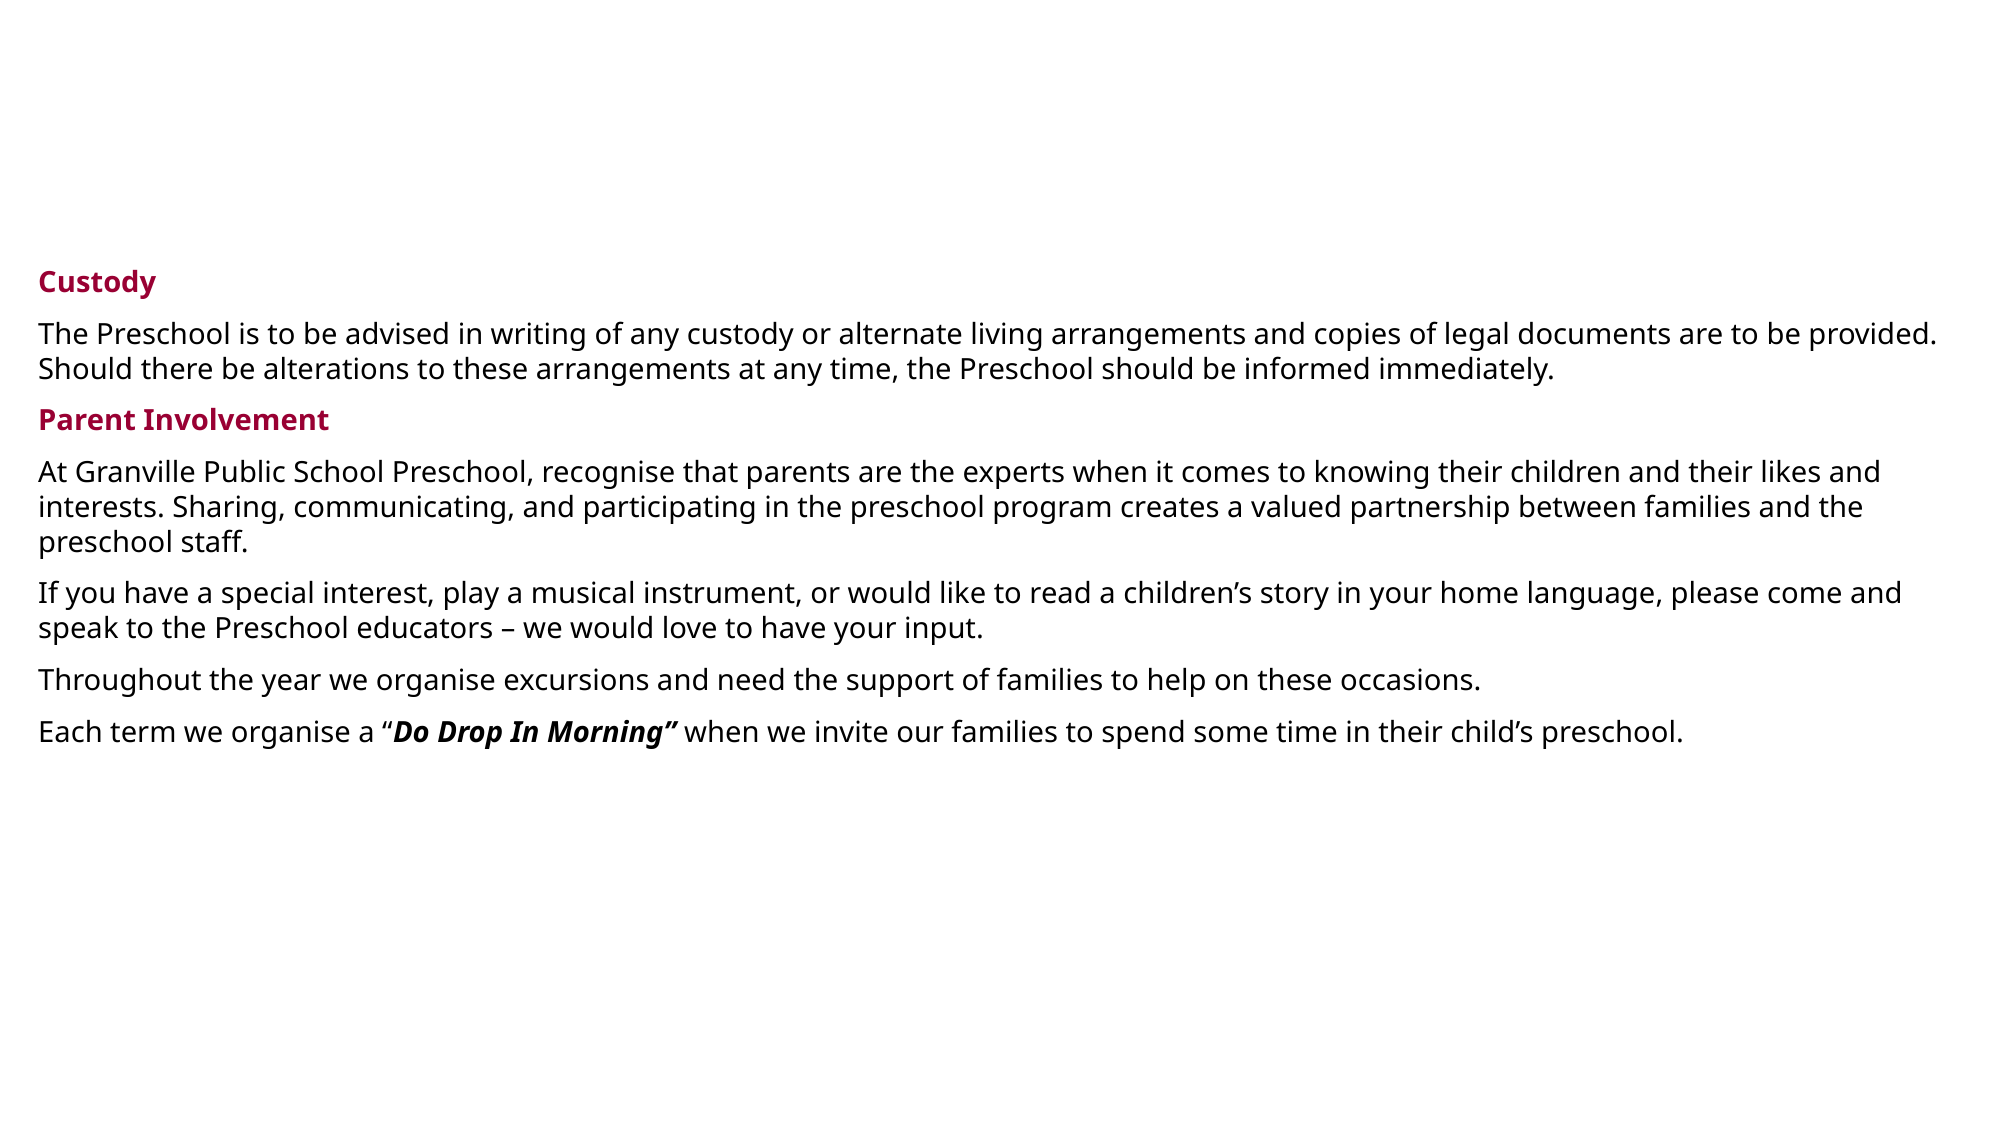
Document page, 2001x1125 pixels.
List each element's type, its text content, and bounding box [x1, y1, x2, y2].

text_box Custody The Preschool is to be advised in writing of any custody or alternate living arrangements and copies of legal documents are to be provided. Should there be alterations to these arrangements at any time, the Preschool should be informed immediately. Parent Involvement At Granville Public School Preschool, recognise that parents are the experts when it comes to knowing their children and their likes and interests. Sharing, communicating, and participating in the preschool program creates a valued partnership between families and the preschool staff. If you have a special interest, play a musical instrument, or would like to read a children’s story in your home language, please come and speak to the Preschool educators – we would love to have your input. Throughout the year we organise excursions and need the support of families to help on these occasions. Each term we organise a “Do Drop In Morning” when we invite our families to spend some time in their child’s preschool. [23, 256, 1977, 862]
